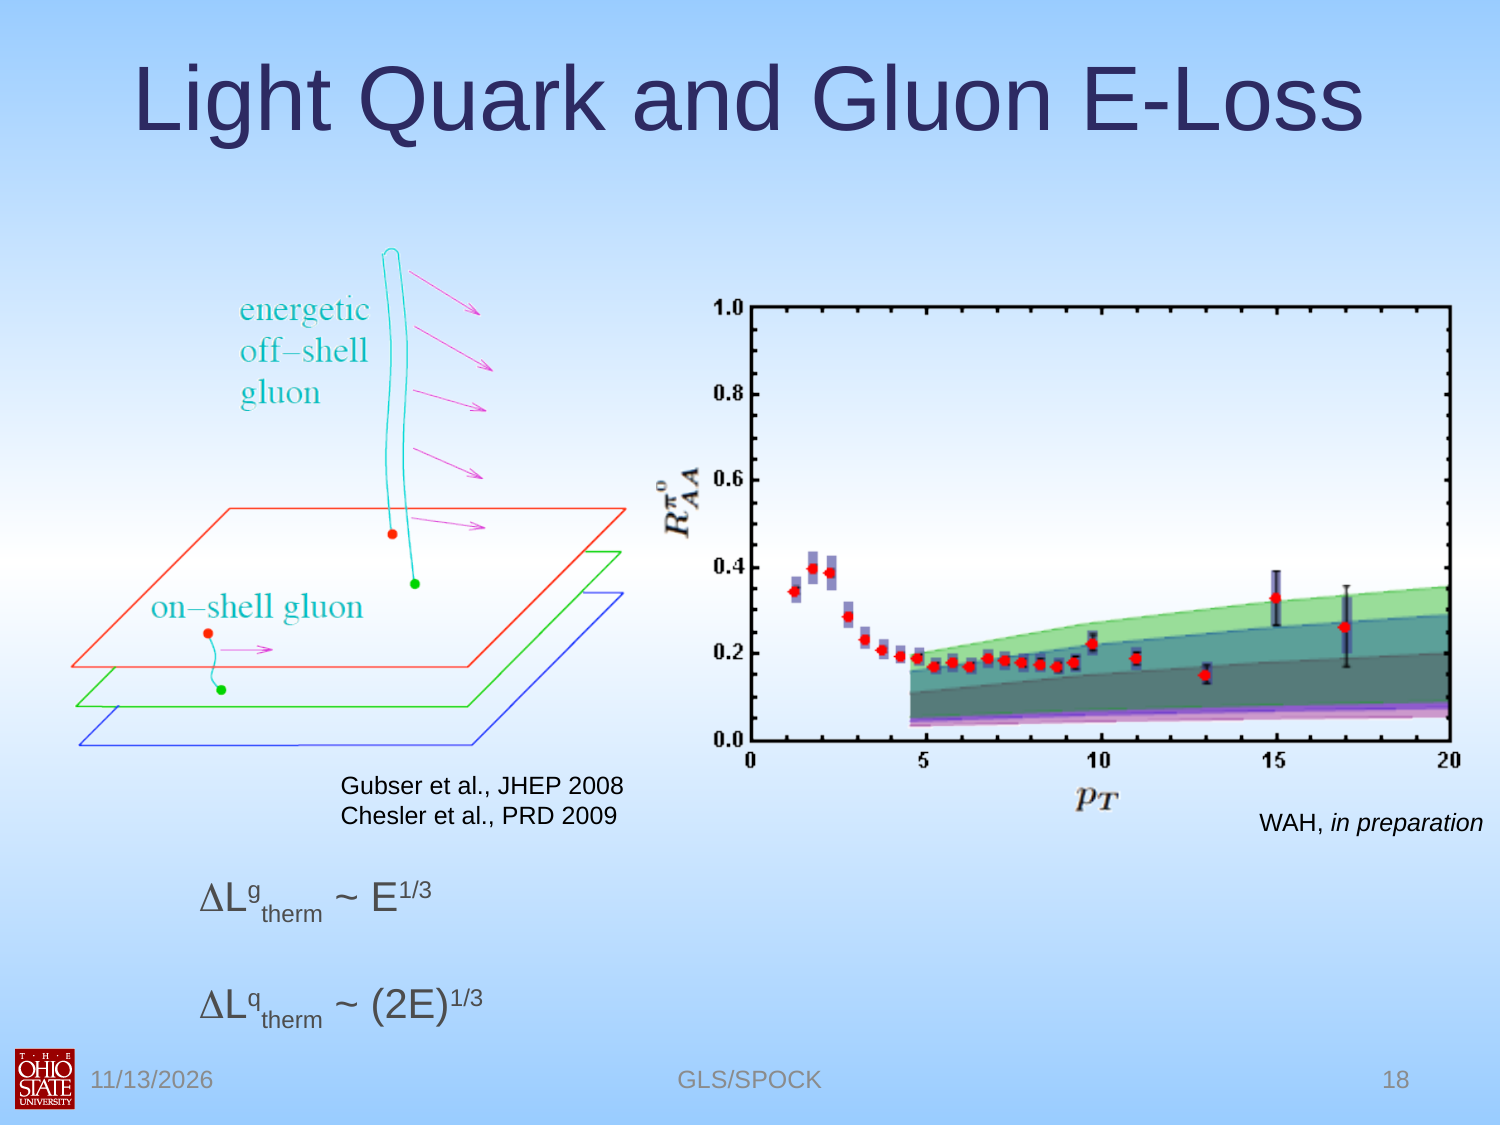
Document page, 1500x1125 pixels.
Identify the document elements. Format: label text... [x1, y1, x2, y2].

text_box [656, 274, 1500, 845]
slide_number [75, 1048, 425, 1109]
picture [49, 212, 651, 763]
title Light Quark and Gluon E-Loss [0, 0, 1500, 188]
slide_number 18 [1074, 1048, 1425, 1109]
text_box DLgtherm ~ E1/3 DLqtherm ~ (2E)1/3 [184, 862, 499, 1041]
footer GLS/SPOCK [512, 1048, 988, 1109]
text_box Gubser et al., JHEP 2008 Chesler et al., PRD 2009 [325, 771, 640, 838]
picture [15, 1048, 75, 1110]
